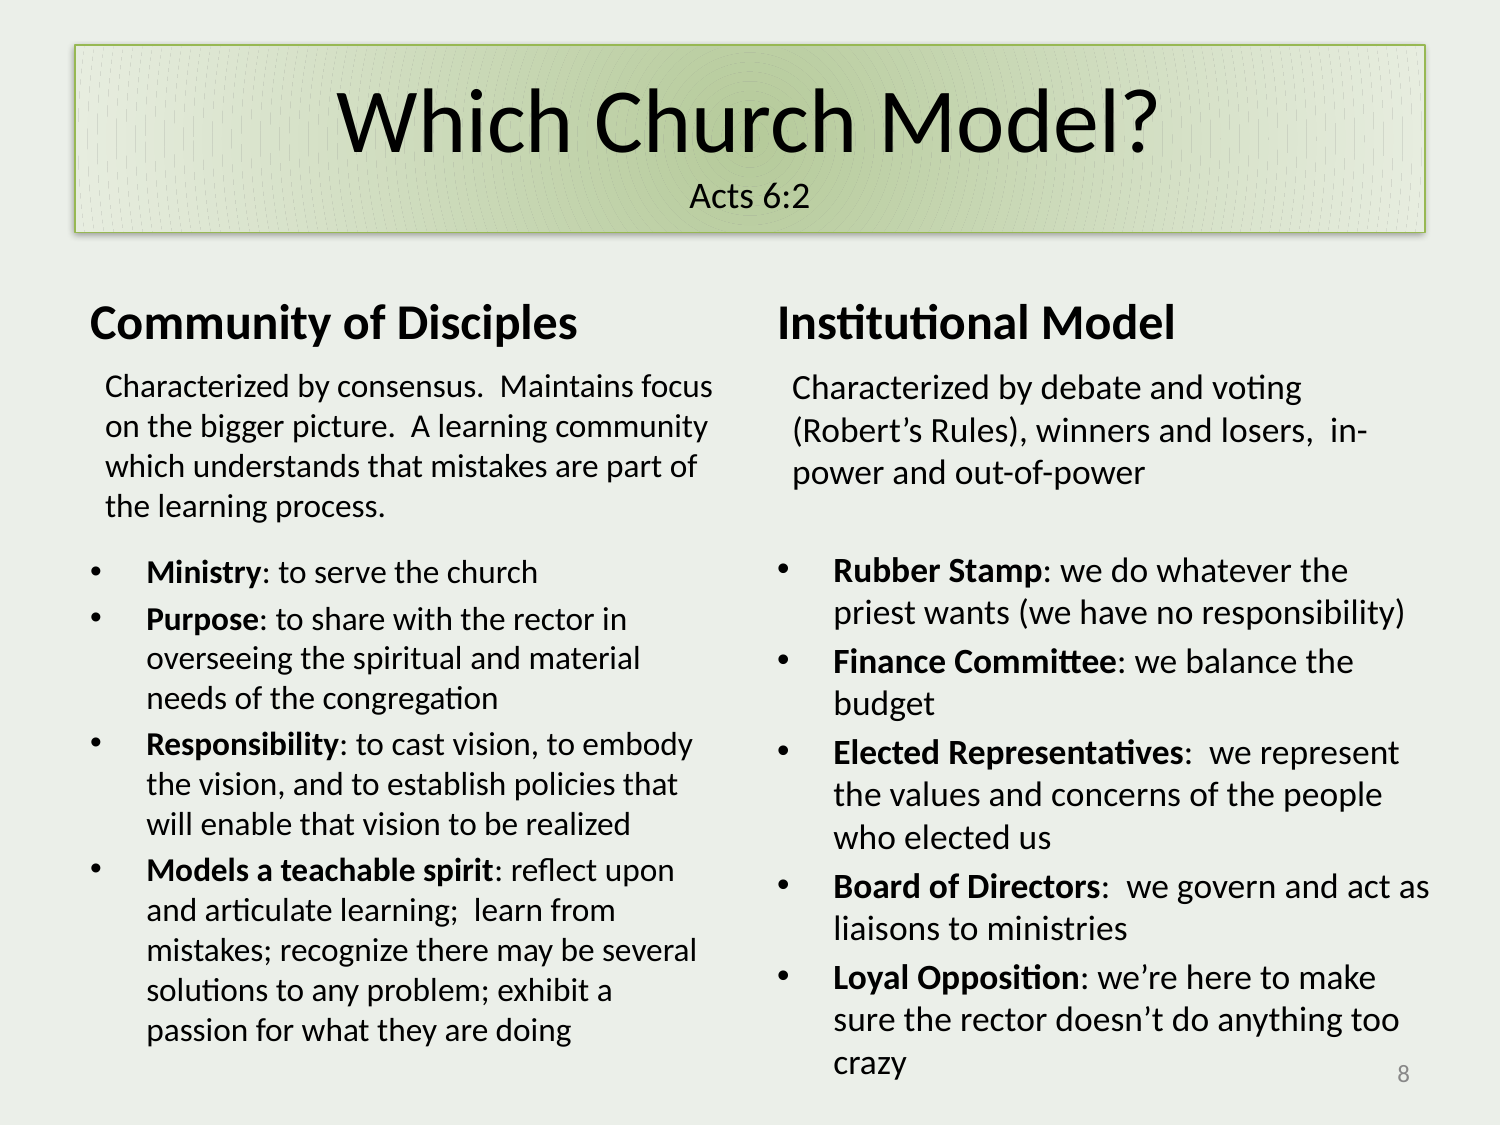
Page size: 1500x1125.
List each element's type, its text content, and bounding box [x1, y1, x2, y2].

list Characterized by debate and voting (Robert’s Rules), winners and losers, in-power and out-of-power Rubber Stamp: we do whatever the priest wants (we have no responsibility) Finance Committee: we balance the budget Elected Representatives: we represent the values and concerns of the people who elected us Board of Directors: we govern and act as liaisons to ministries Loyal Opposition: we’re here to make sure the rector doesn’t do anything too crazy [761, 356, 1449, 1023]
title Which Church Model? Acts 6:2 [75, 45, 1425, 233]
list Characterized by consensus. Maintains focus on the bigger picture. A learning community which understands that mistakes are part of the learning process. Ministry: to serve the church Purpose: to share with the rector in overseeing the spiritual and material needs of the congregation Responsibility: to cast vision, to embody the vision, and to establish policies that will enable that vision to be realized Models a teachable spirit: reflect upon and articulate learning; learn from mistakes; recognize there may be several solutions to any problem; exhibit a passion for what they are doing [75, 356, 738, 1043]
list Institutional Model [761, 251, 1425, 356]
list Community of Disciples [75, 251, 738, 356]
slide_number ‹#› [1074, 1042, 1425, 1103]
